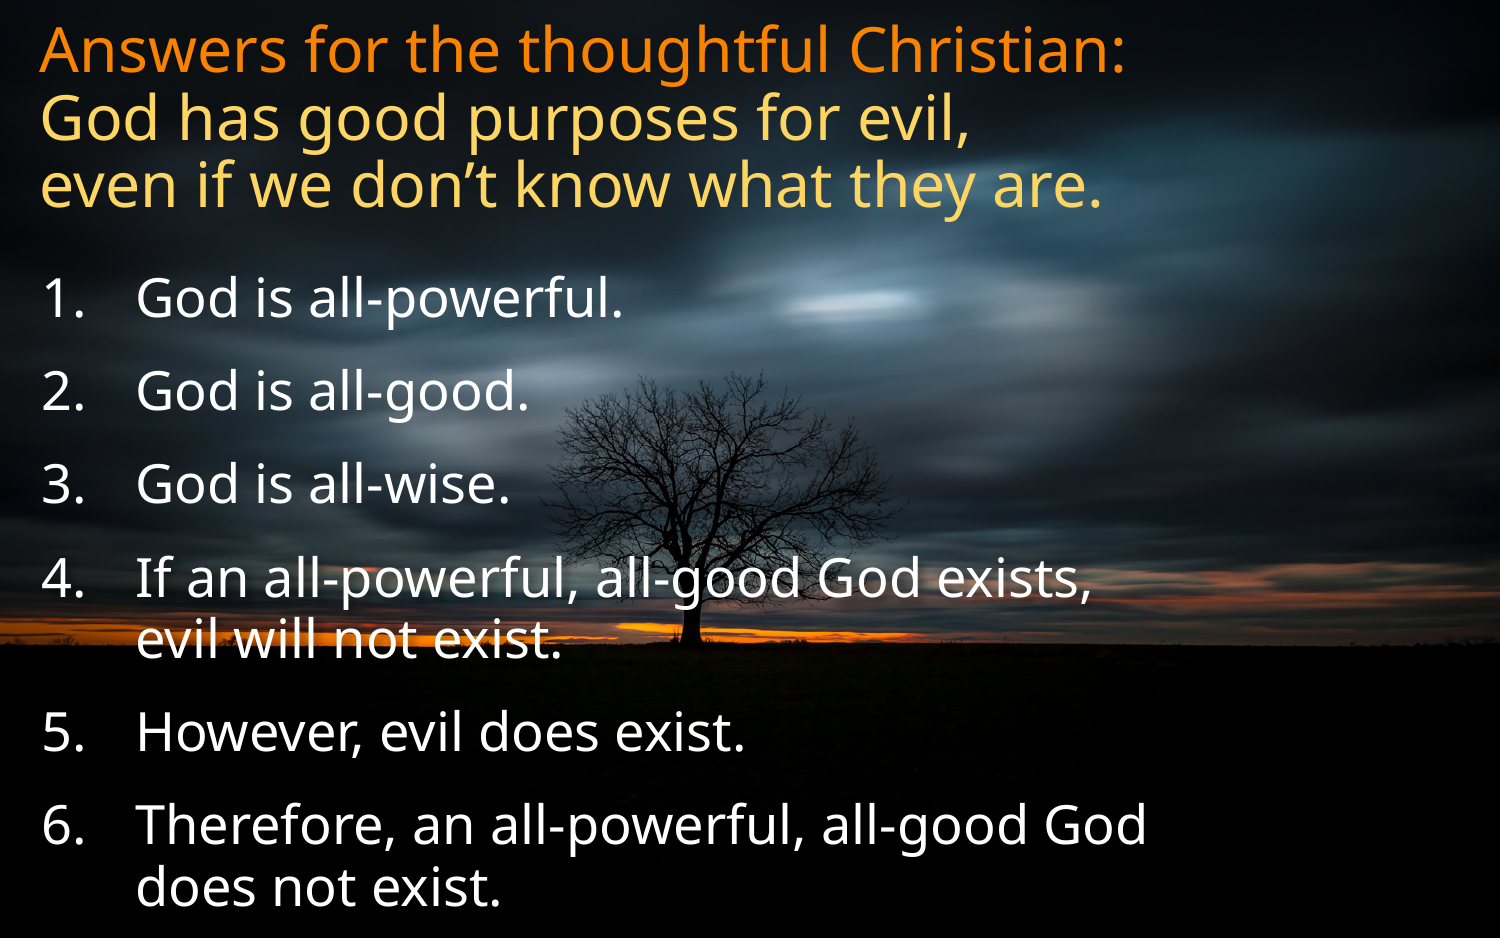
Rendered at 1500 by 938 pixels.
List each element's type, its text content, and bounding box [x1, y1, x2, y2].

text_box God is all-powerful. God is all-good. God is all-wise. [26, 260, 1474, 540]
picture [0, 0, 1500, 938]
title Answers for the thoughtful Christian: God has good purposes for evil, even if we don’t know what they are. [24, 11, 1473, 164]
text_box If an all-powerful, all-good God exists, evil will not exist. However, evil does exist. Therefore, an all-powerful, all-good God does not exist. [26, 540, 1474, 921]
text_box [38, 292, 521, 537]
